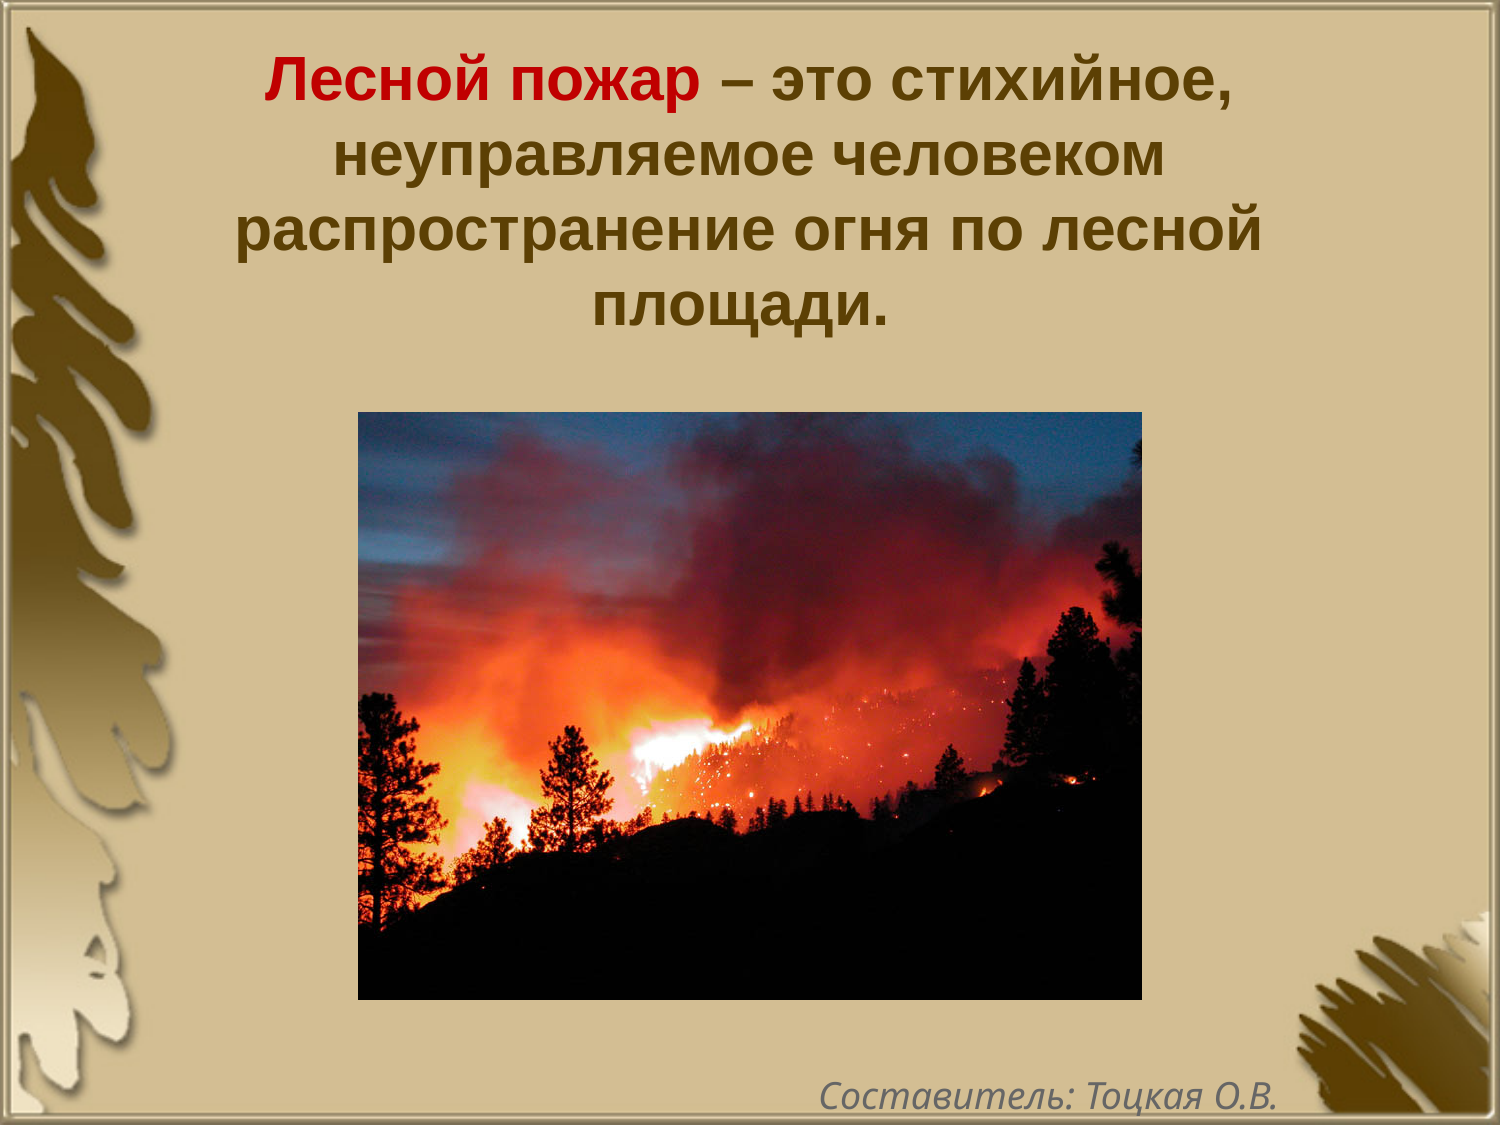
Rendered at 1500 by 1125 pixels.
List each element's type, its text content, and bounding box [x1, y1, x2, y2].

title Лесной пожар – это стихийное, неуправляемое человеком распространение огня по лесной площади. [112, 87, 1388, 399]
text_box Составитель: Тоцкая О.В. [445, 1064, 1500, 1125]
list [358, 412, 1142, 1001]
picture [0, 0, 1500, 1125]
